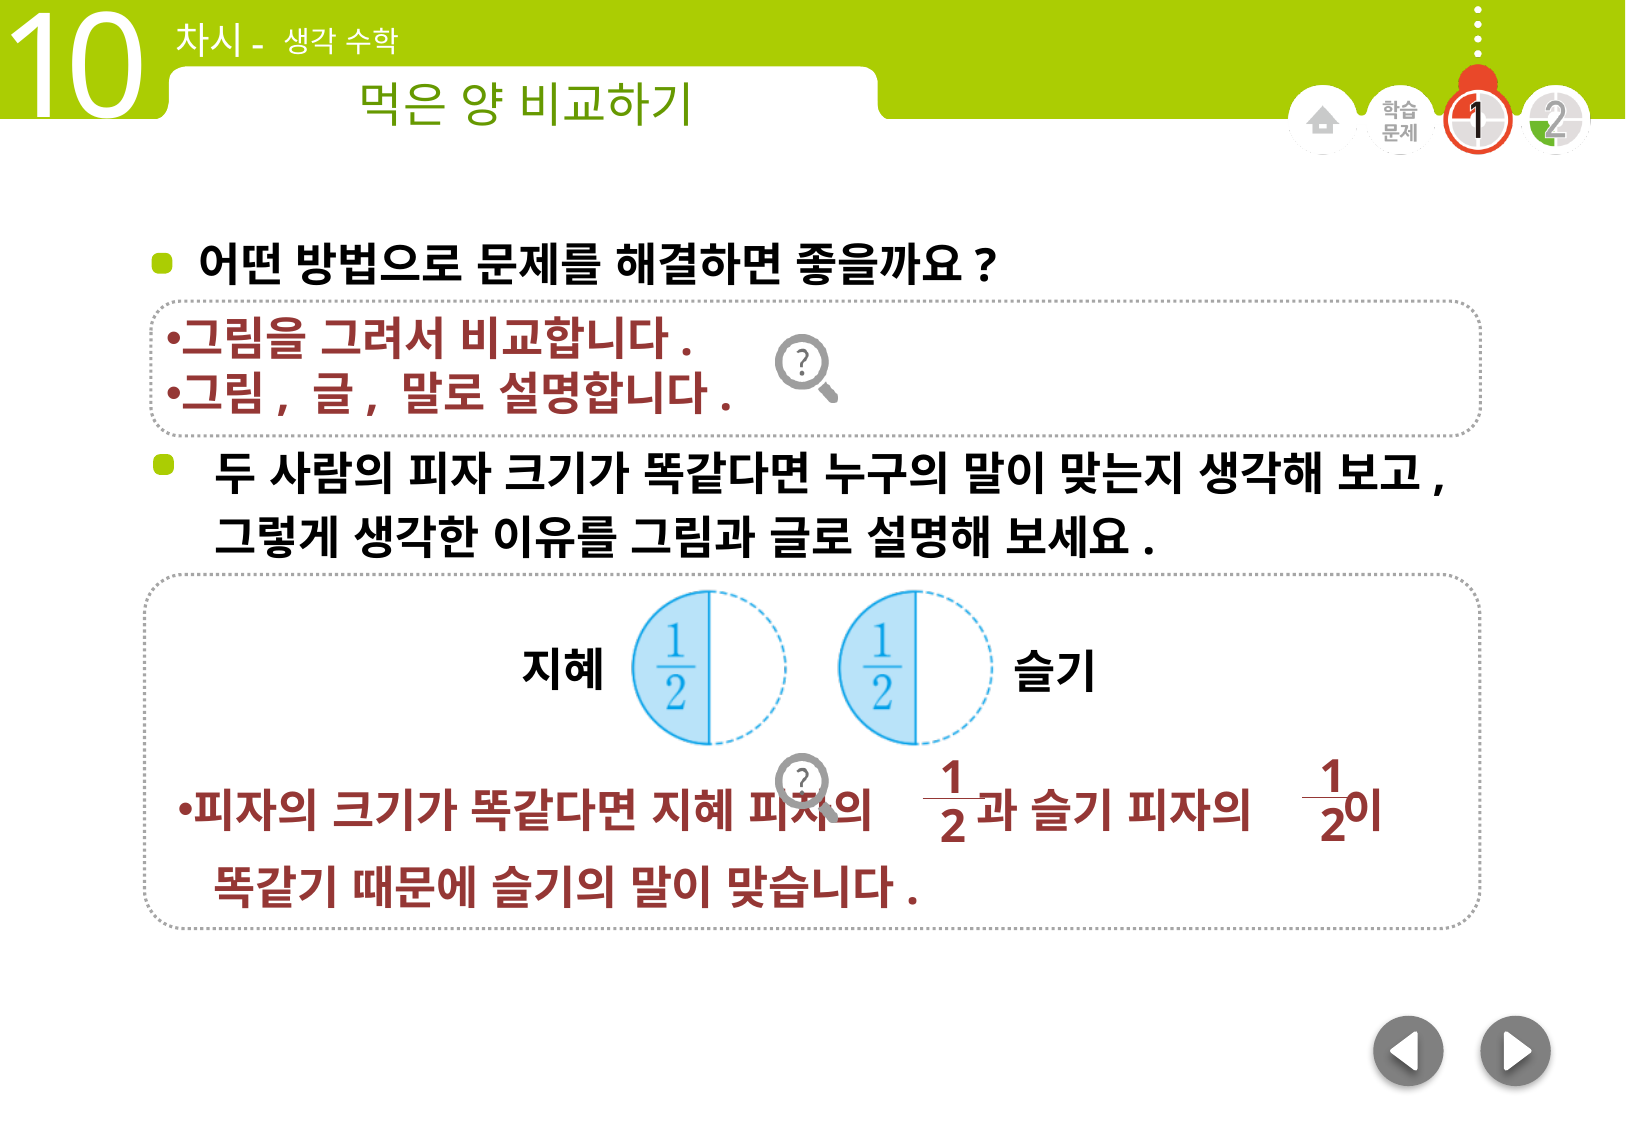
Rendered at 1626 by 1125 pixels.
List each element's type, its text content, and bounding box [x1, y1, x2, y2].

picture [775, 333, 838, 403]
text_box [1480, 1015, 1551, 1087]
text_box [150, 227, 1616, 437]
text_box 먹은 양 비교하기 [174, 67, 881, 140]
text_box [1373, 1015, 1444, 1087]
picture [1287, 4, 1591, 155]
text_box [144, 436, 1488, 929]
picture [775, 753, 838, 823]
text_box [162, 536, 1469, 915]
